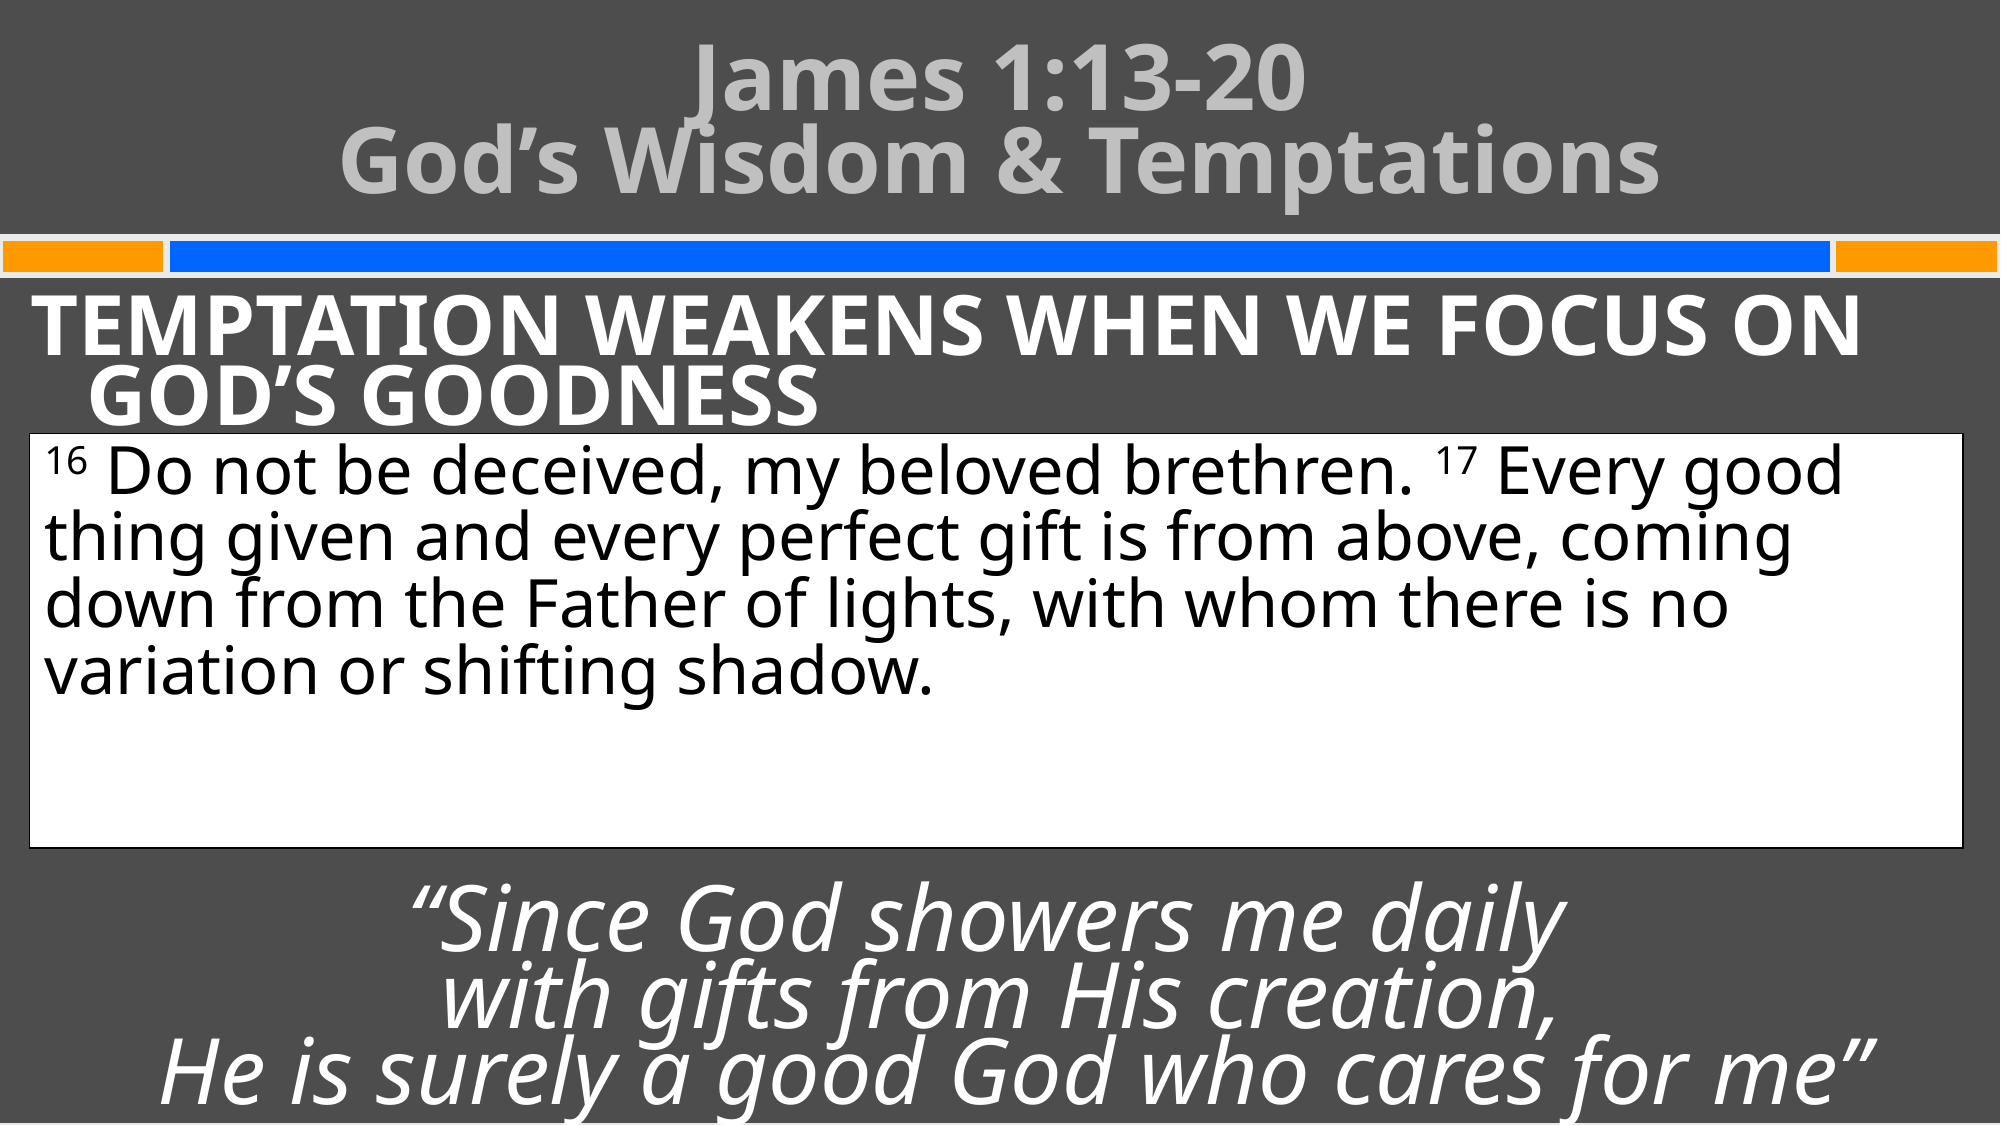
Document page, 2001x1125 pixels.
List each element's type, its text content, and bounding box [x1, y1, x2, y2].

list TEMPTATION WEAKENS WHEN WE FOCUS ON GOD’S GOODNESS “Since God showers me daily with gifts from His creation, He is surely a good God who cares for me” [15, 291, 1958, 1096]
text_box 16 Do not be deceived, my beloved brethren. 17 Every good thing given and every perfect gift is from above, coming down from the Father of lights, with whom there is no variation or shifting shadow. 18 In the exercise of His will He brought us forth by the word of truth, so that we would be a kind of first fruits among His creatures. [29, 433, 1963, 849]
title James 1:13-20 God’s Wisdom & Temptations [99, 44, 1901, 213]
